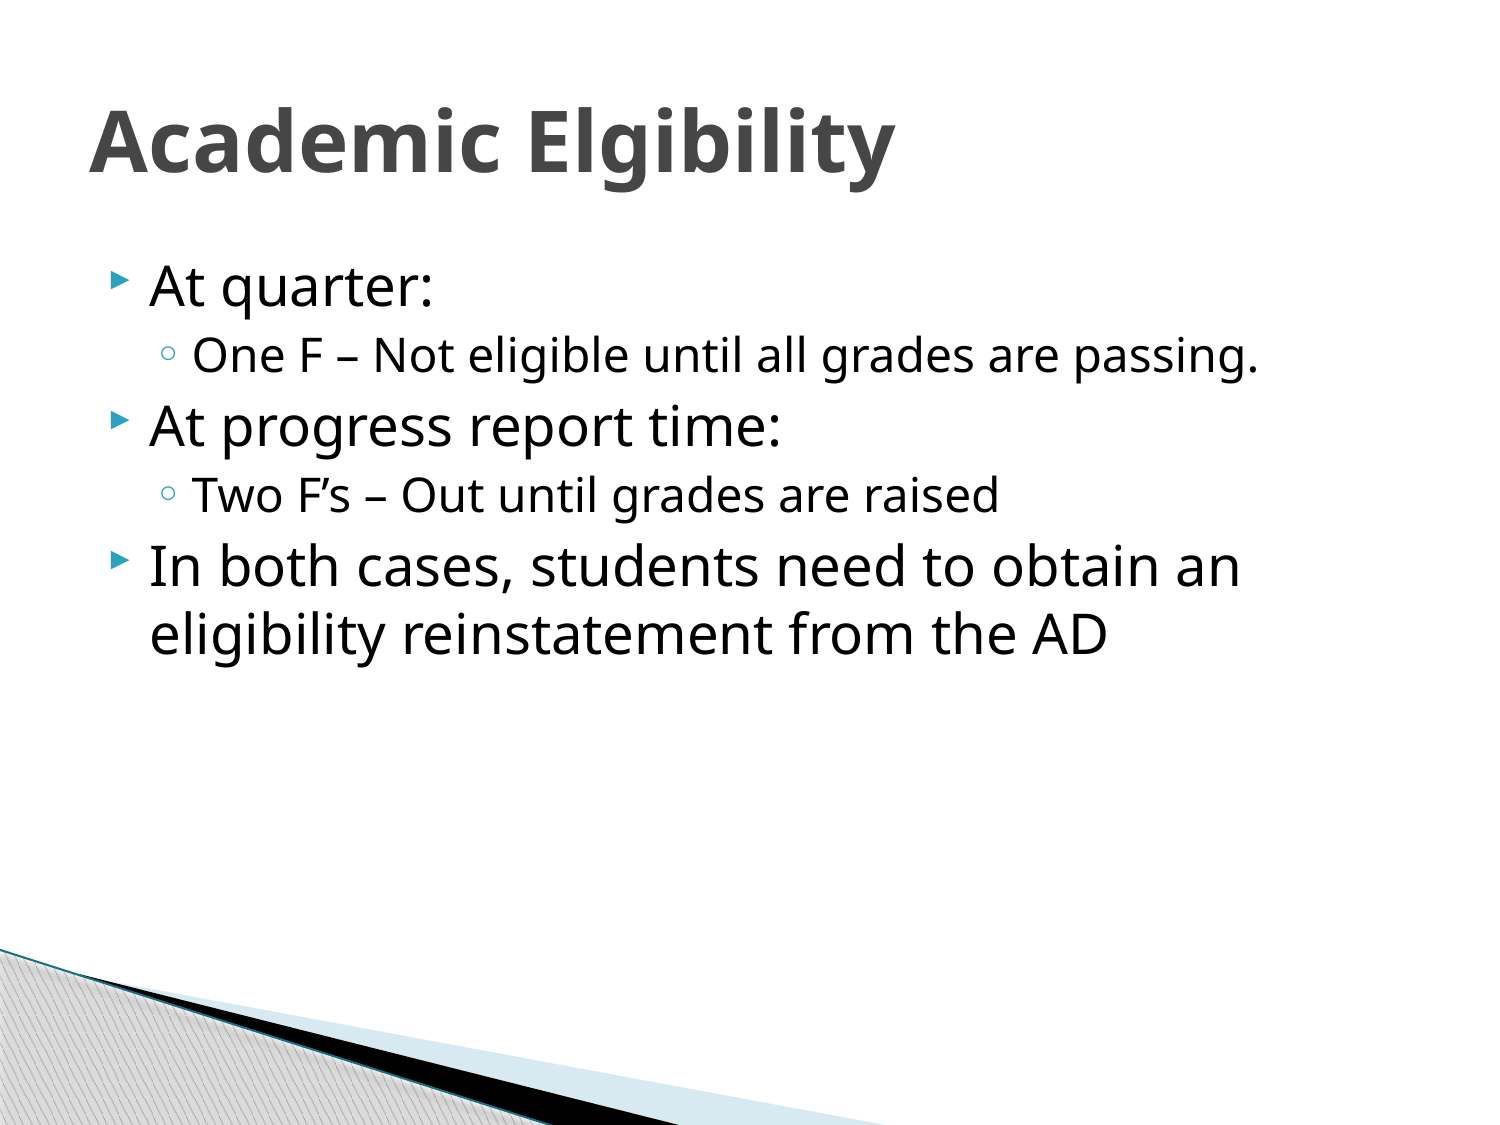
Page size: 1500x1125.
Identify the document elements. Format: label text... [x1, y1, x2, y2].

title Academic Elgibility [75, 45, 1425, 233]
list At quarter: One F – Not eligible until all grades are passing. At progress report time: Two F’s – Out until grades are raised In both cases, students need to obtain an eligibility reinstatement from the AD [75, 243, 1425, 986]
